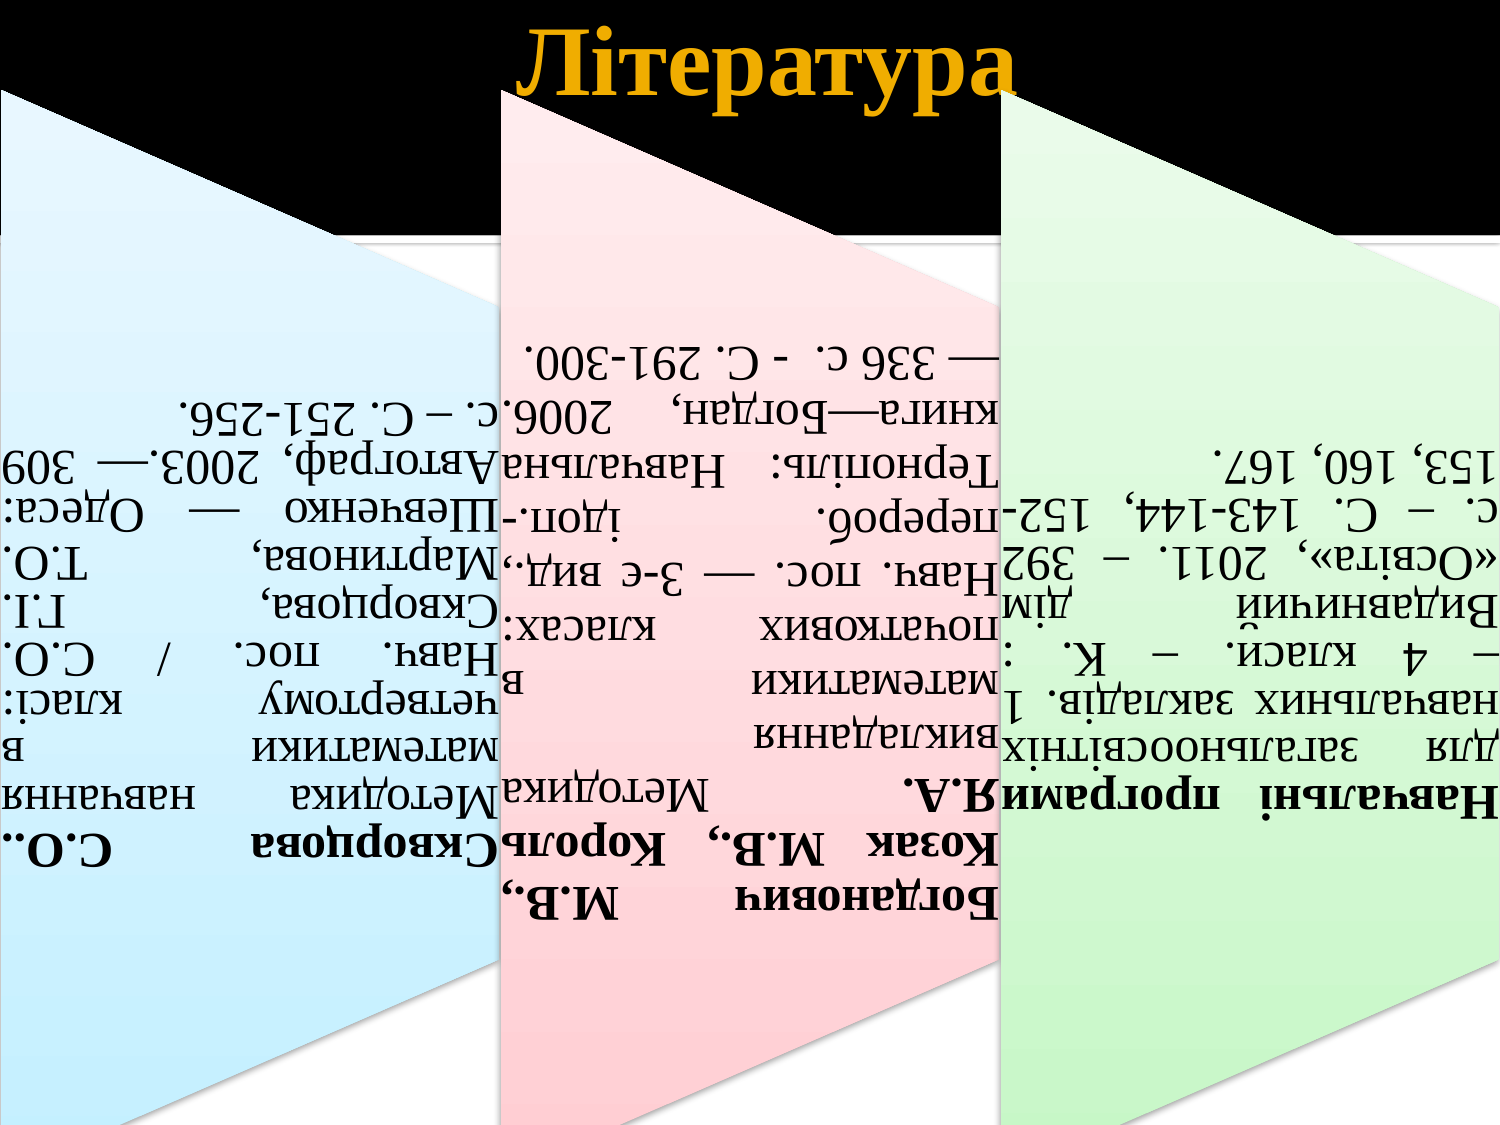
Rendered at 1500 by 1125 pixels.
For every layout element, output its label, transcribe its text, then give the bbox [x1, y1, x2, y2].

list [0, 89, 1500, 1125]
title Література [501, 0, 1500, 89]
